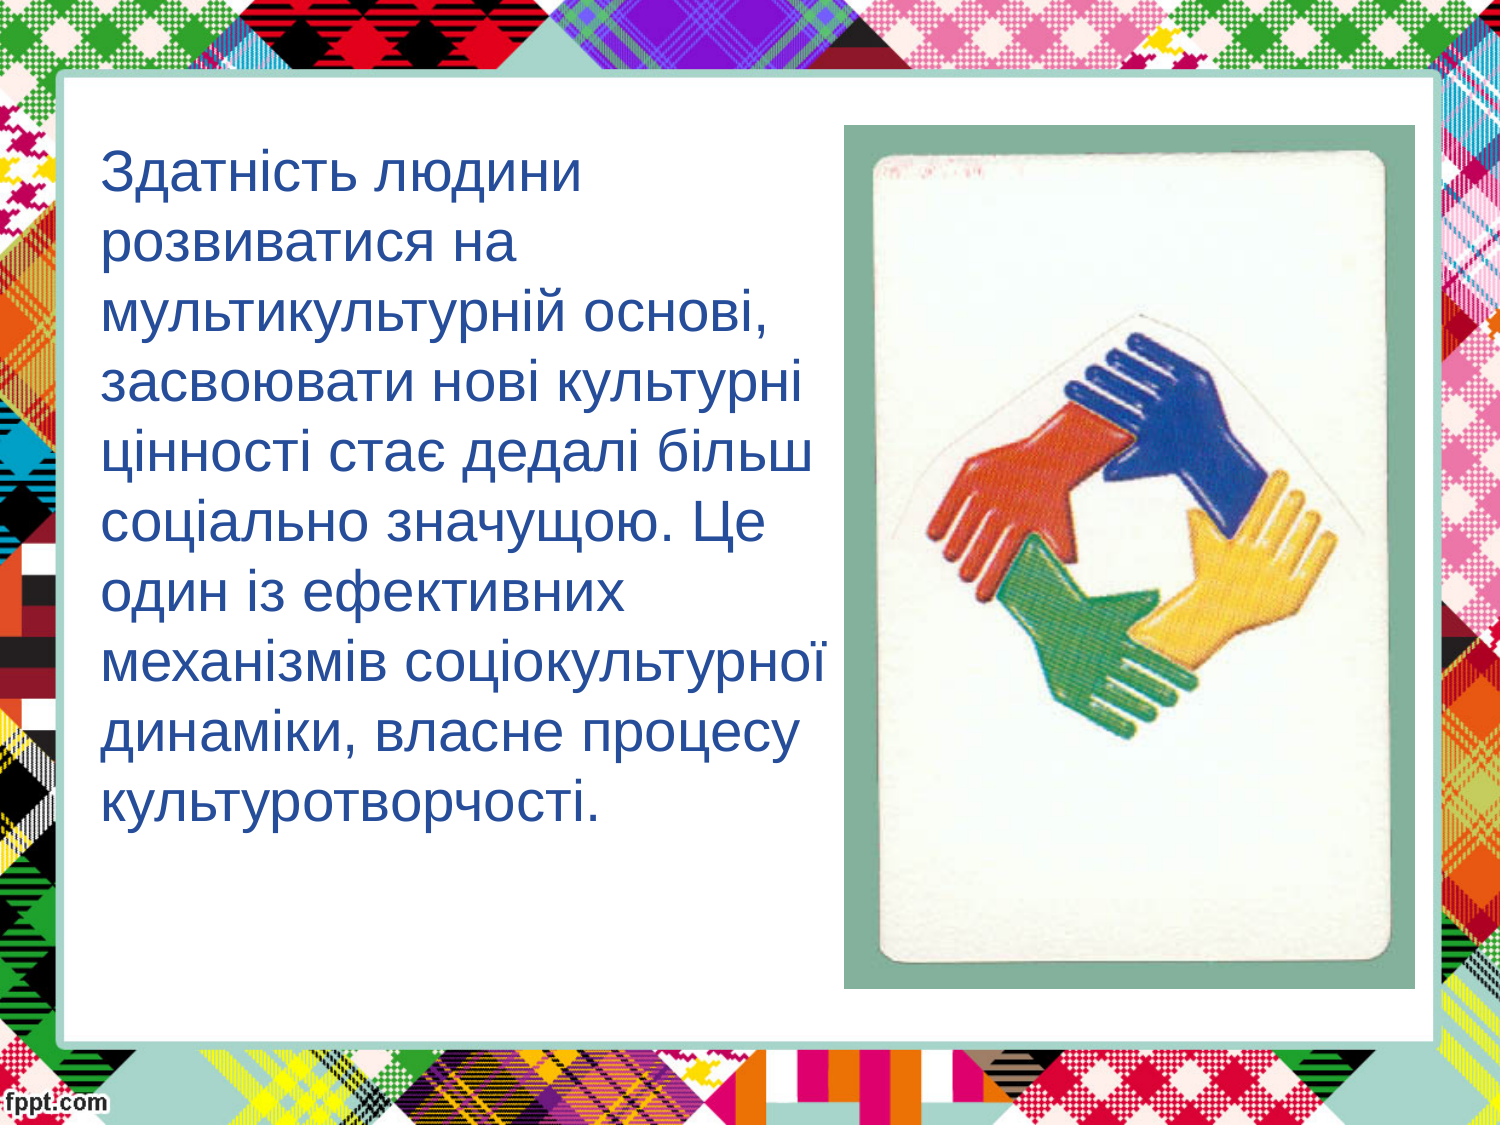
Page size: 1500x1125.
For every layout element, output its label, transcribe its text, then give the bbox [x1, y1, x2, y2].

picture [0, 469, 12, 476]
picture [0, 0, 1500, 1125]
list Здатність людини розвиватися на мультикультурній основі, засвоювати нові культурні цінності стає дедалі більш соціально значущою. Це один із ефективних механізмів соціокультурної динаміки, власне процесу культуротворчості. [85, 125, 842, 868]
